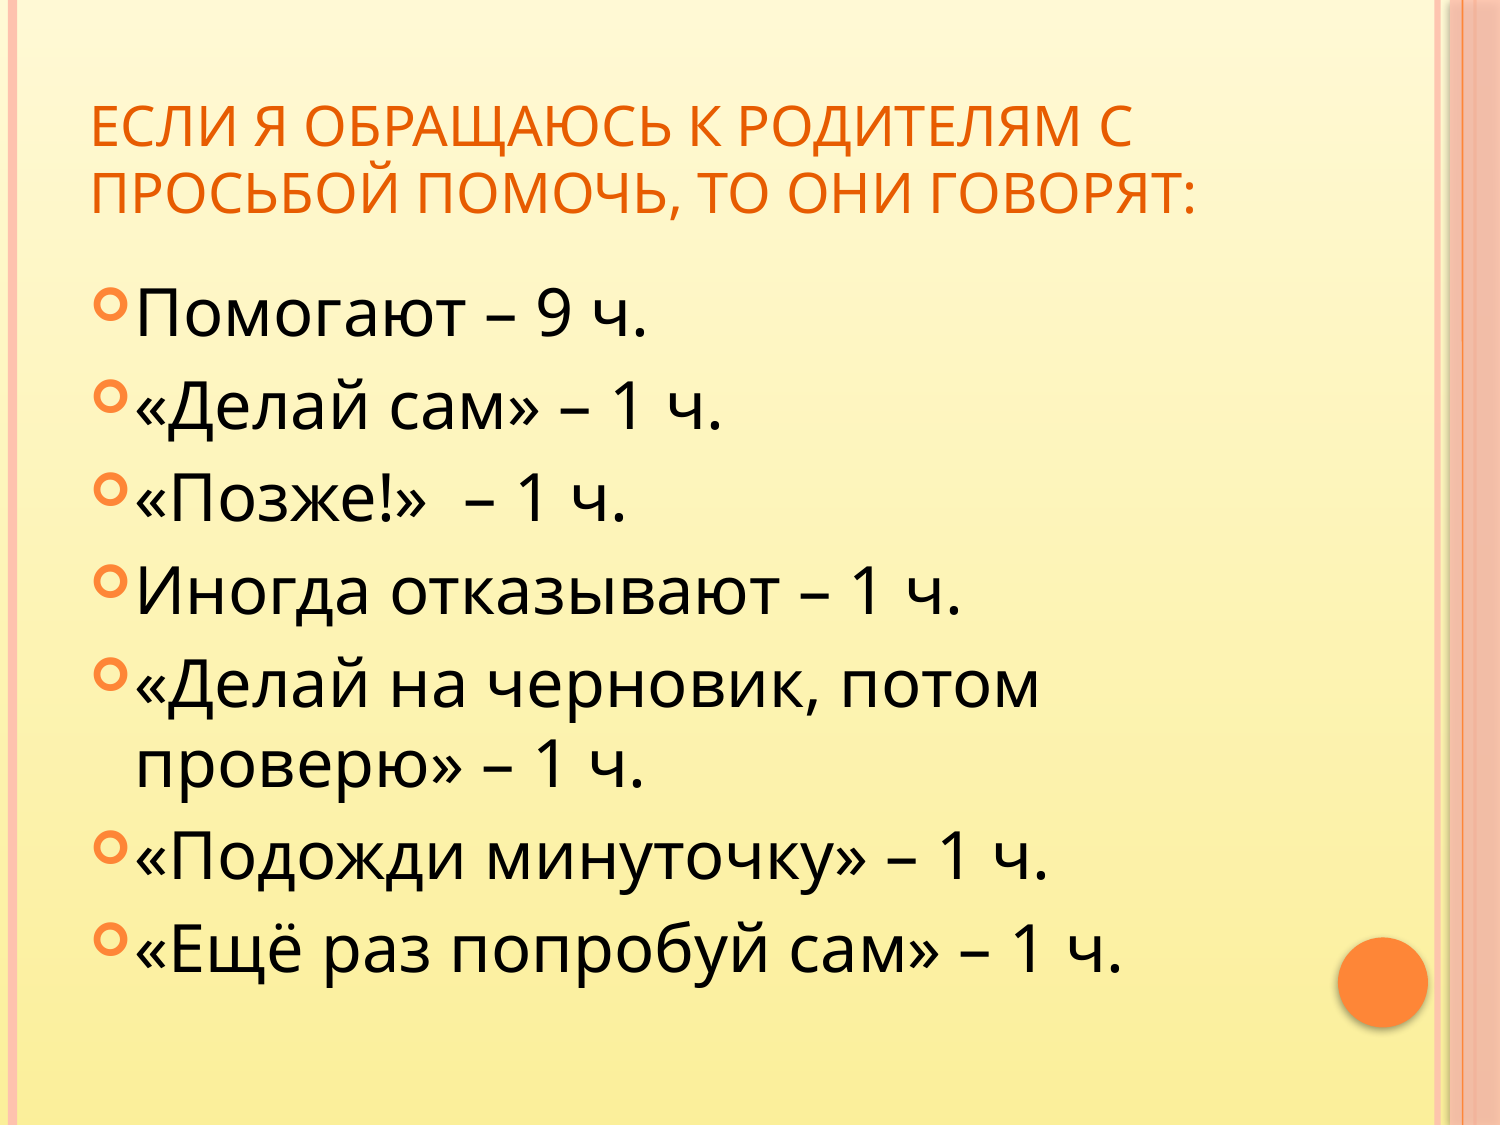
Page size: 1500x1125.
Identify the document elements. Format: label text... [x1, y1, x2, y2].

list Помогают – 9 ч. «Делай сам» – 1 ч. «Позже!» – 1 ч. Иногда отказывают – 1 ч. «Делай на черновик, потом проверю» – 1 ч. «Подожди минуточку» – 1 ч. «Ещё раз попробуй сам» – 1 ч. [75, 262, 1300, 1062]
title Если я обращаюсь к родителям с просьбой помочь, то они говорят: [75, 45, 1300, 233]
